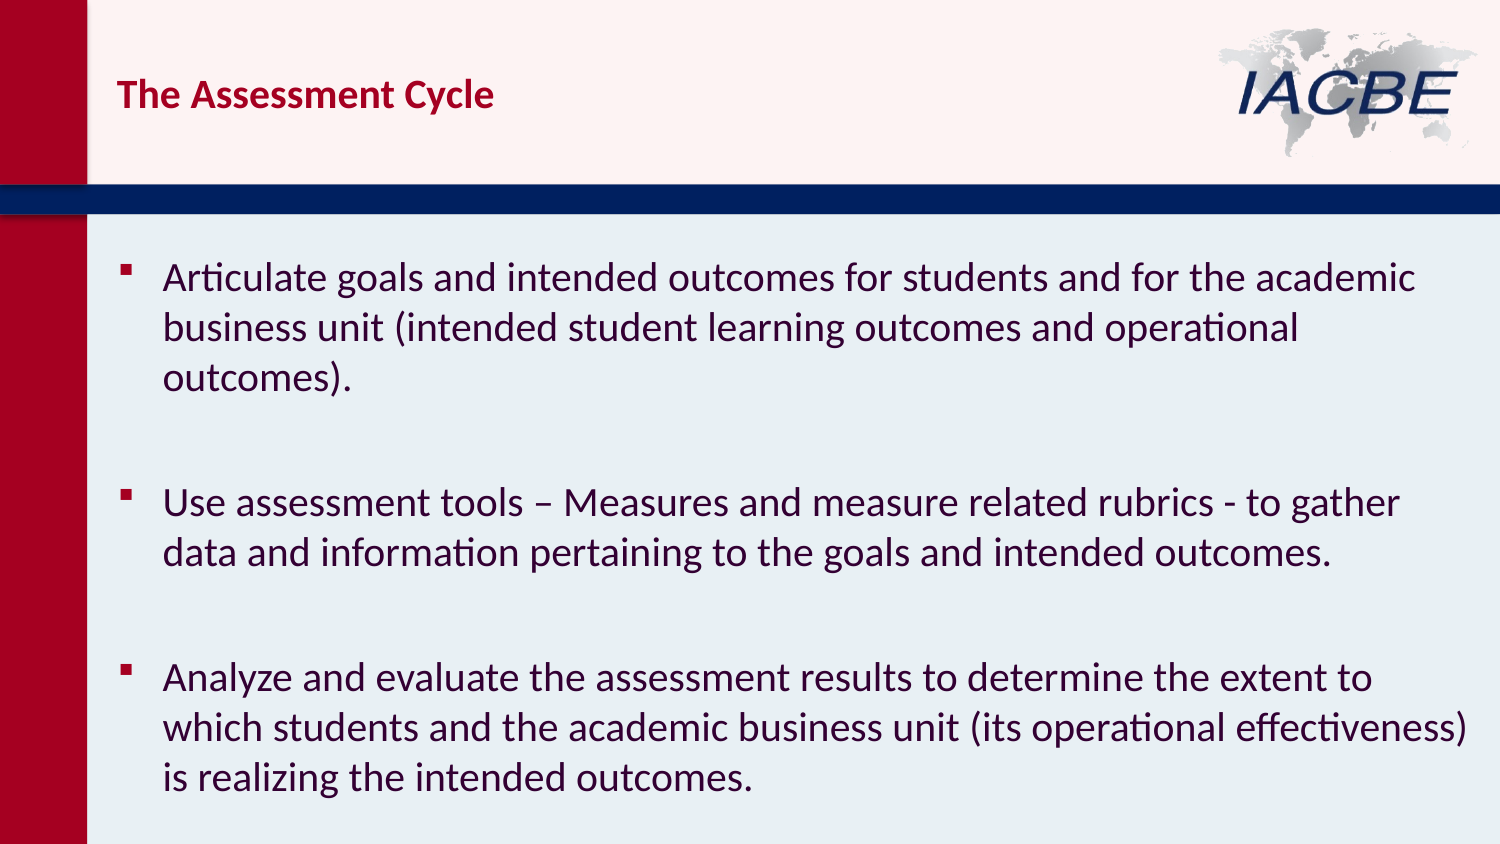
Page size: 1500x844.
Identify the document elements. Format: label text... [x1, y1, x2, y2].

text_box Articulate goals and intended outcomes for students and for the academic business unit (intended student learning outcomes and operational outcomes). Use assessment tools – Measures and measure related rubrics - to gather data and information pertaining to the goals and intended outcomes. Analyze and evaluate the assessment results to determine the extent to which students and the academic business unit (its operational effectiveness) is realizing the intended outcomes. [87, 214, 1500, 844]
text_box The Assessment Cycle [0, 0, 1500, 185]
